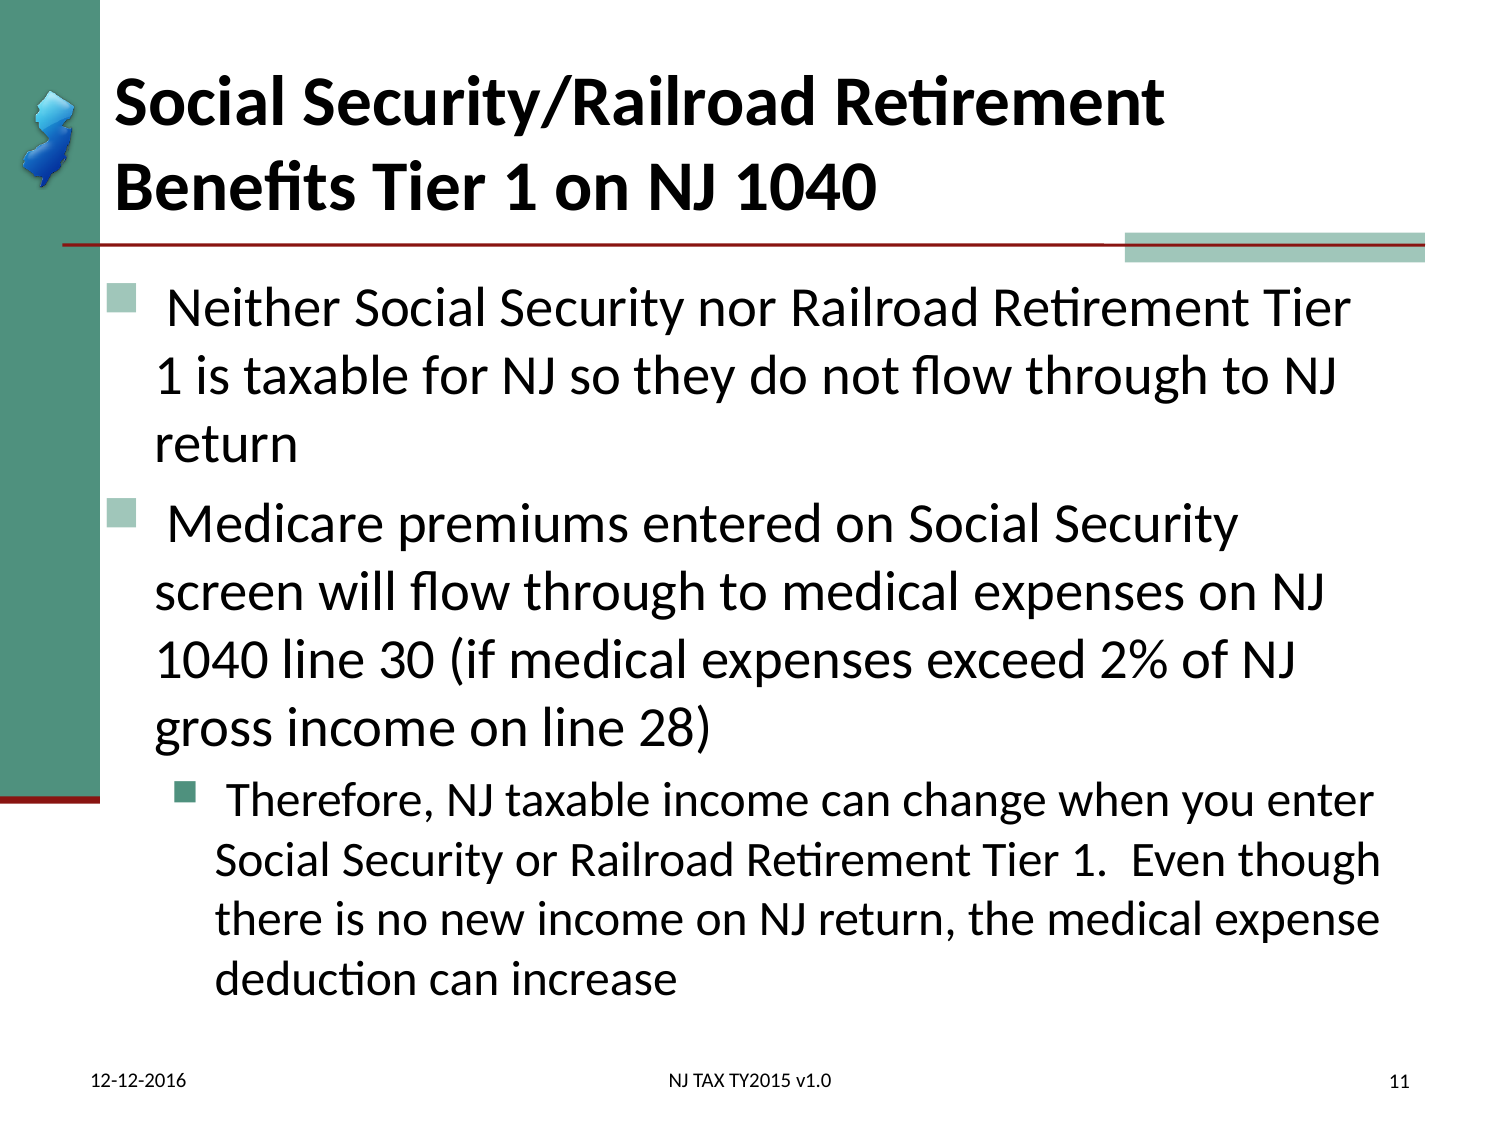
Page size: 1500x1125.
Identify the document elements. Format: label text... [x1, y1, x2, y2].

list Neither Social Security nor Railroad Retirement Tier 1 is taxable for NJ so they do not flow through to NJ return Medicare premiums entered on Social Security screen will flow through to medical expenses on NJ 1040 line 30 (if medical expenses exceed 2% of NJ gross income on line 28) Therefore, NJ taxable income can change when you enter Social Security or Railroad Retirement Tier 1. Even though there is no new income on NJ return, the medical expense deduction can increase [87, 262, 1400, 1013]
picture [0, 88, 101, 190]
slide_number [74, 1049, 401, 1100]
slide_number 11 [1112, 1049, 1426, 1101]
footer NJ TAX TY2015 v1.0 [496, 1050, 1004, 1100]
title Social Security/Railroad Retirement Benefits Tier 1 on NJ 1040 [99, 45, 1425, 234]
